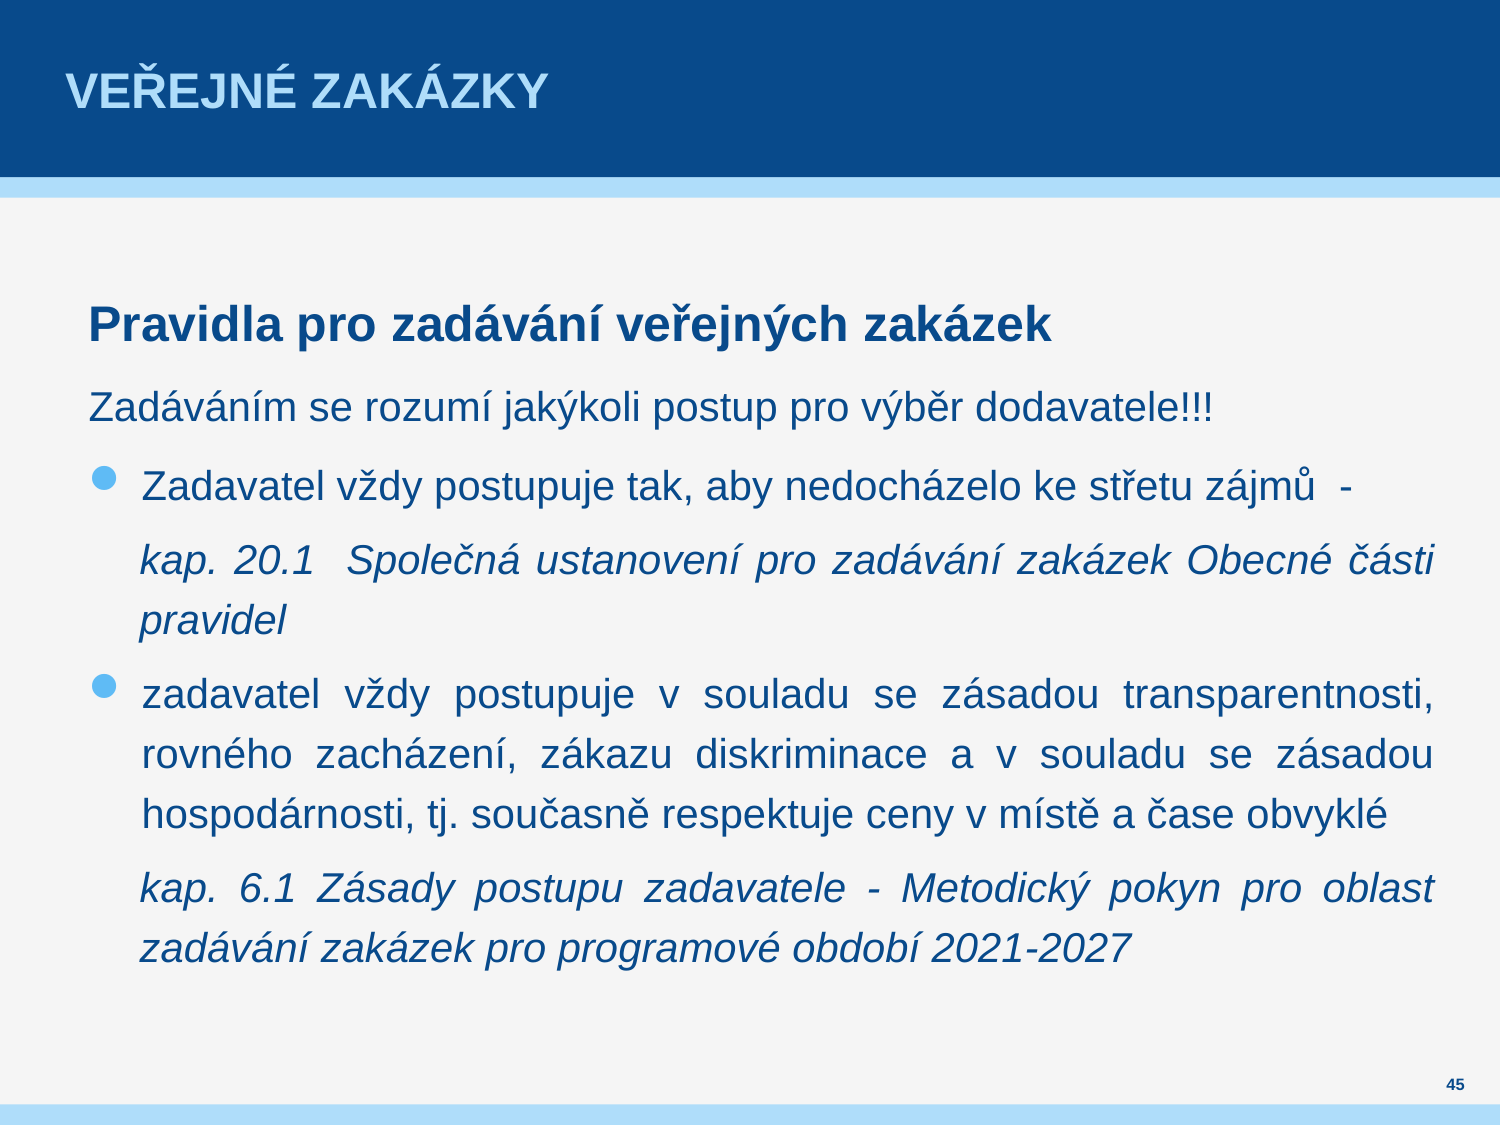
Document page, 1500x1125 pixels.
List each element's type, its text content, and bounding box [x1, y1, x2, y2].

list Pravidla pro zadávání veřejných zakázek Zadáváním se rozumí jakýkoli postup pro výběr dodavatele!!! Zadavatel vždy postupuje tak, aby nedocházelo ke střetu zájmů - kap. 20.1 Společná ustanovení pro zadávání zakázek Obecné části pravidel zadavatel vždy postupuje v souladu se zásadou transparentnosti, rovného zacházení, zákazu diskriminace a v souladu se zásadou hospodárnosti, tj. současně respektuje ceny v místě a čase obvyklé kap. 6.1 Zásady postupu zadavatele - Metodický pokyn pro oblast zadávání zakázek pro programové období 2021-2027 [88, 278, 1435, 1069]
slide_number 45 [1417, 1068, 1495, 1099]
title Veřejné zakázky [59, 0, 1441, 178]
